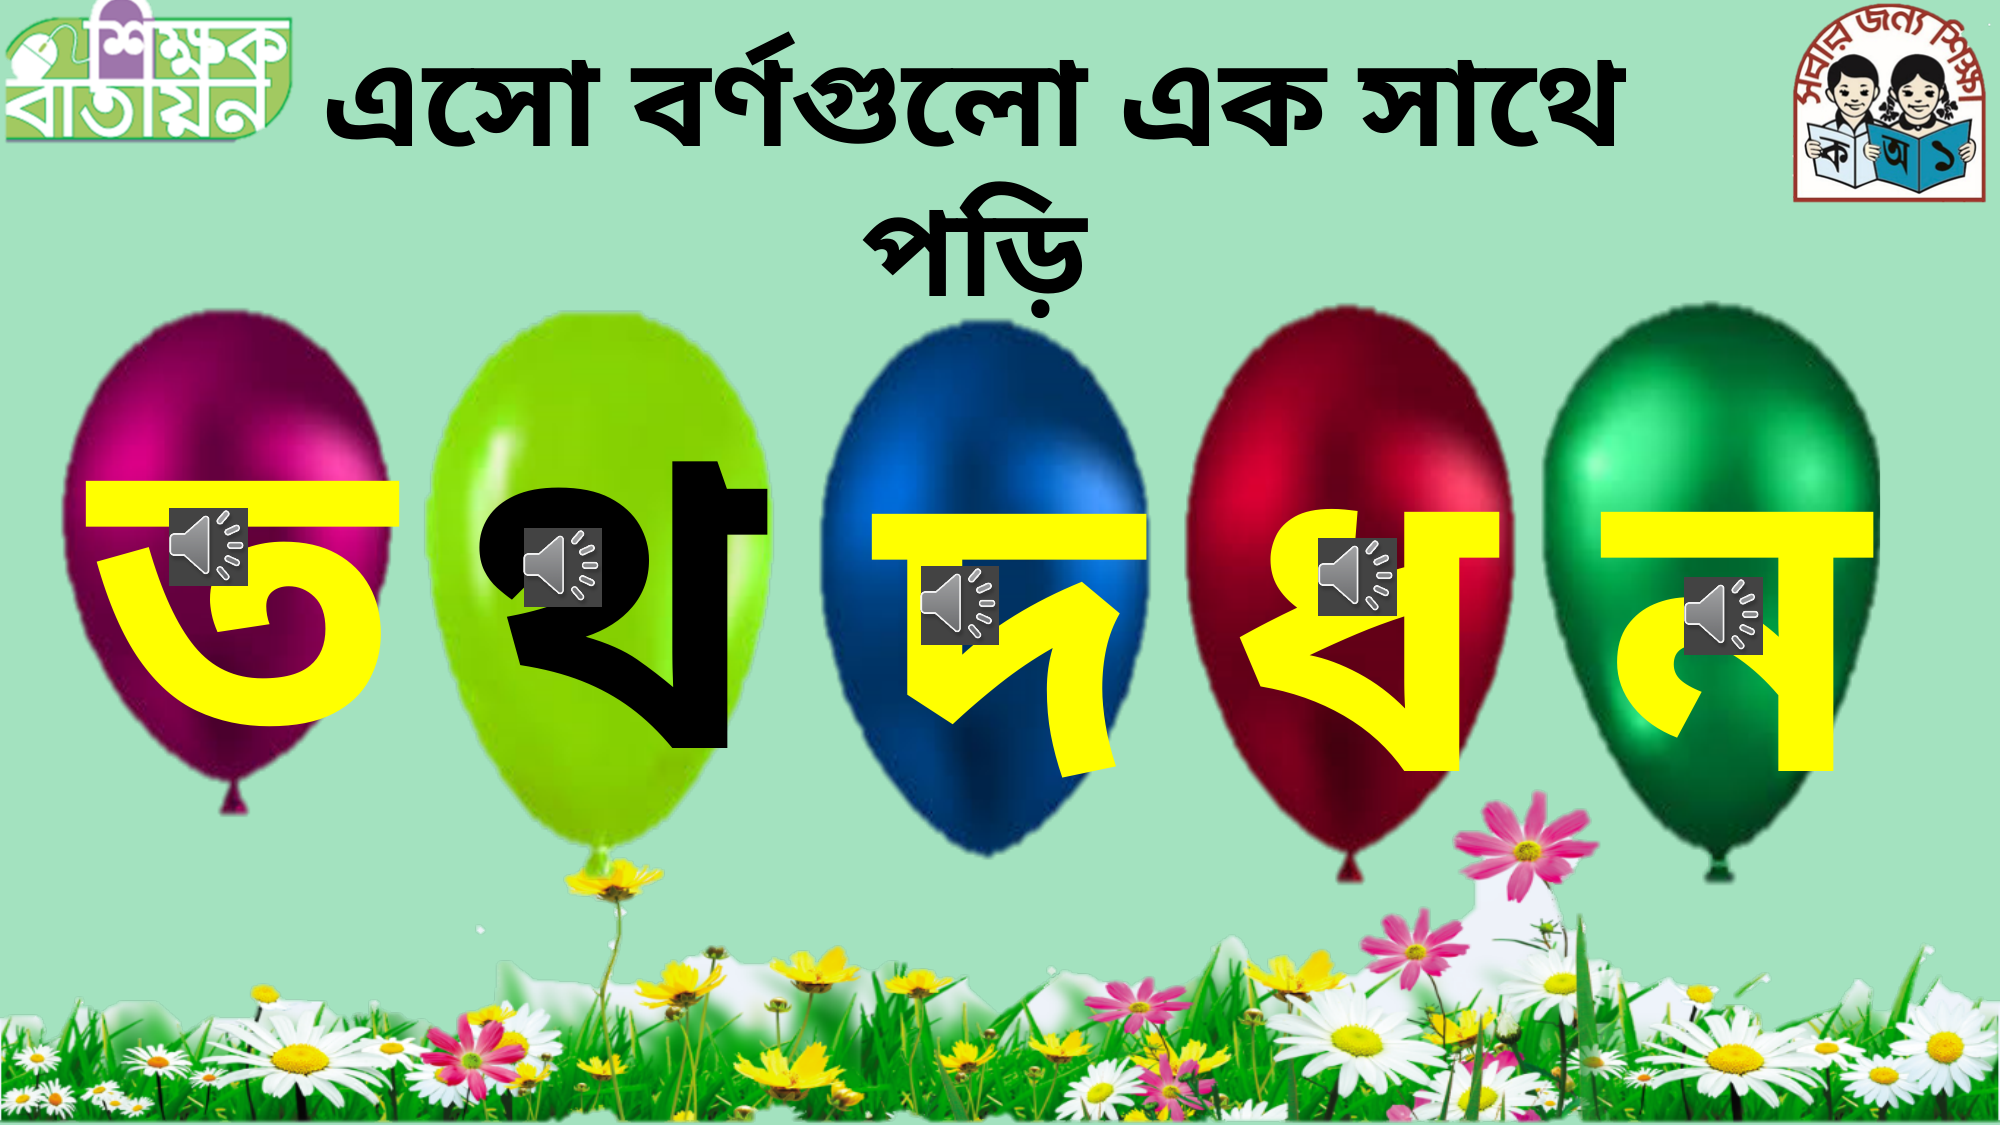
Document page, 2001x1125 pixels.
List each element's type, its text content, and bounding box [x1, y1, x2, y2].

picture [0, 283, 2000, 1125]
picture [1790, 0, 2000, 205]
picture [0, 0, 340, 176]
text_box এসো বর্ণগুলো এক সাথে পড়ি [265, 13, 1684, 283]
